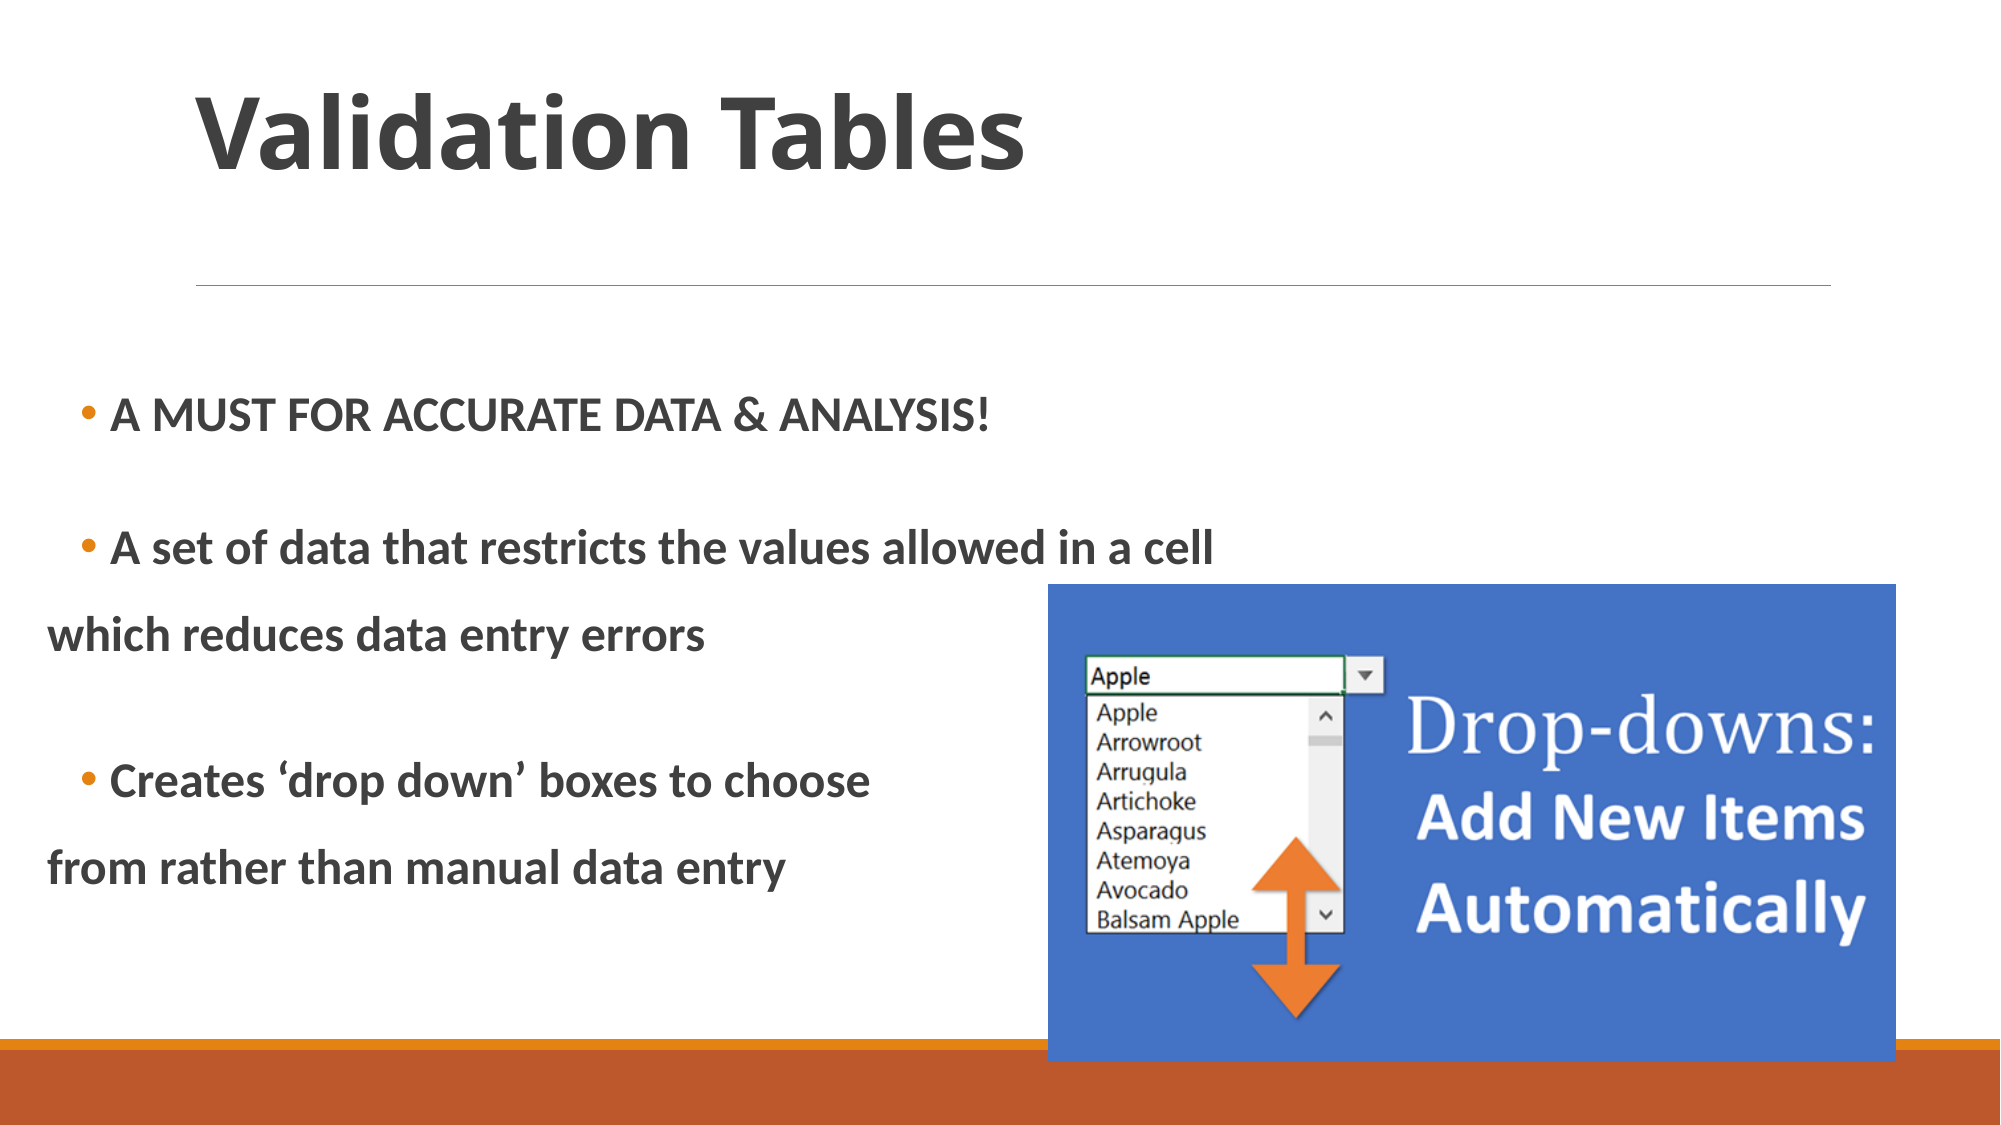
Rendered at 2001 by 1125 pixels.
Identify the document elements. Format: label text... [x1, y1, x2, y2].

picture [1047, 583, 1897, 1062]
title Validation Tables [180, 14, 1830, 198]
list at are they? A MUST FOR ACCURATE DATA & ANALYSIS! A set of data that restricts the values allowed in a cell which reduces data entry errors Creates ‘drop down’ boxes to choose from rather than manual data entry [47, 318, 1800, 990]
